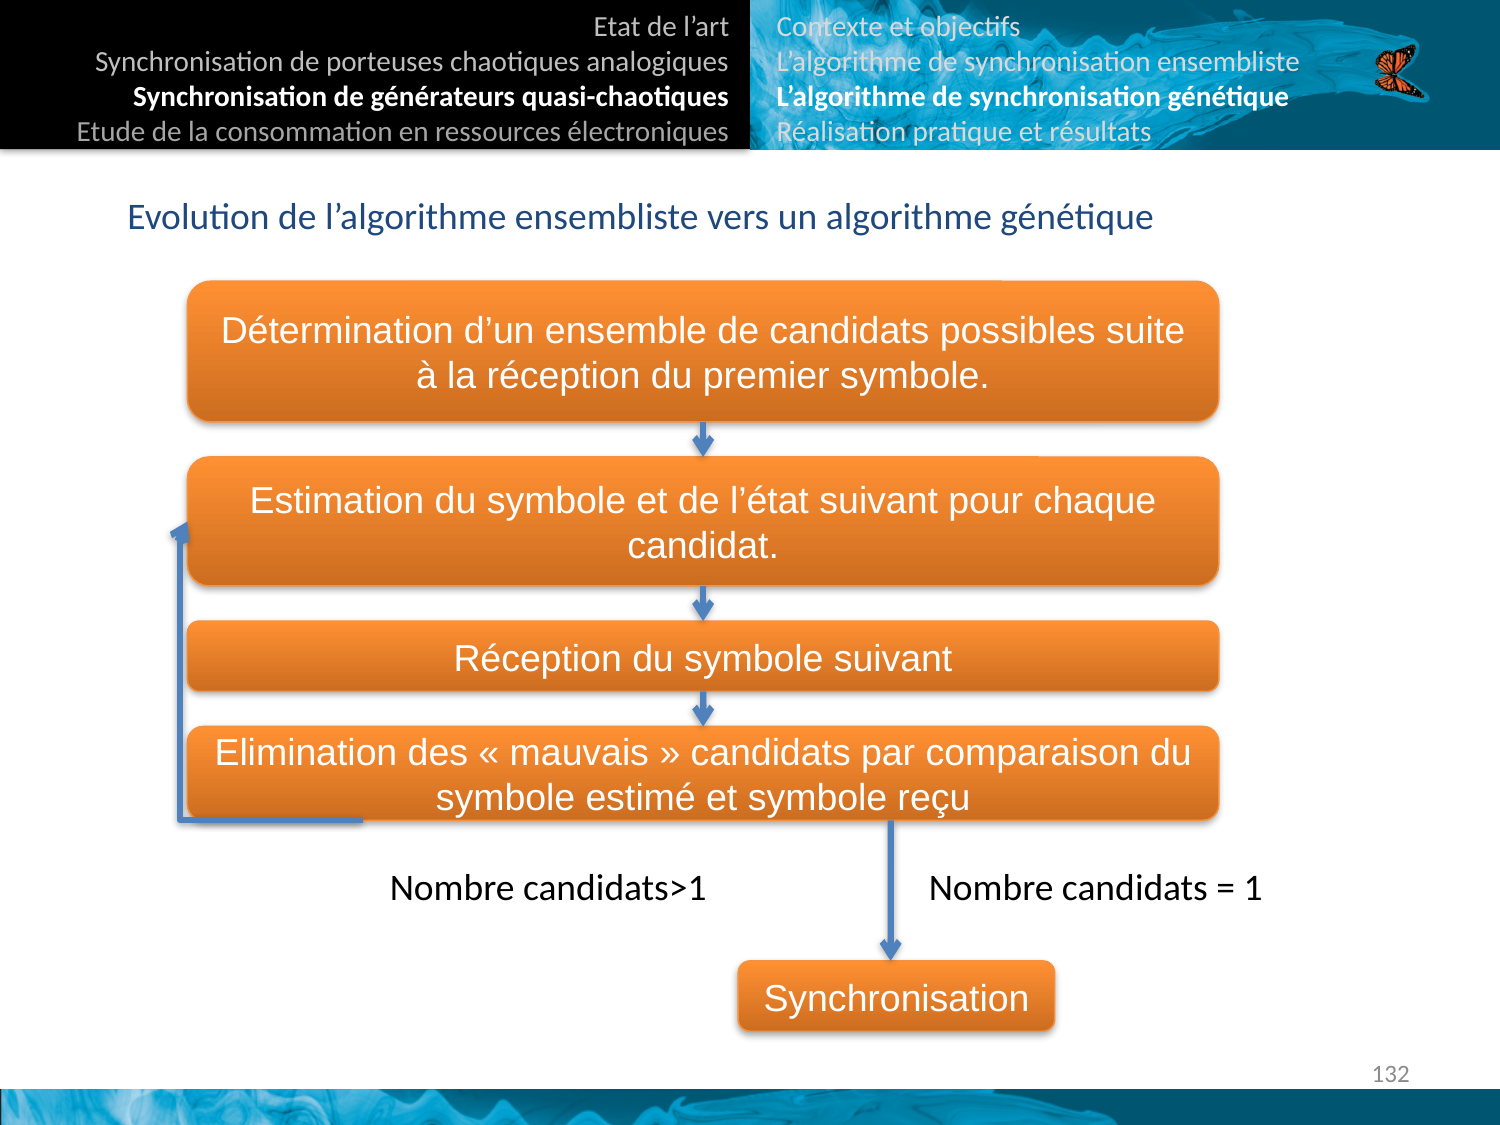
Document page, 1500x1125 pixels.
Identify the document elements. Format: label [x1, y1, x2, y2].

text_box [0, 0, 1500, 1125]
